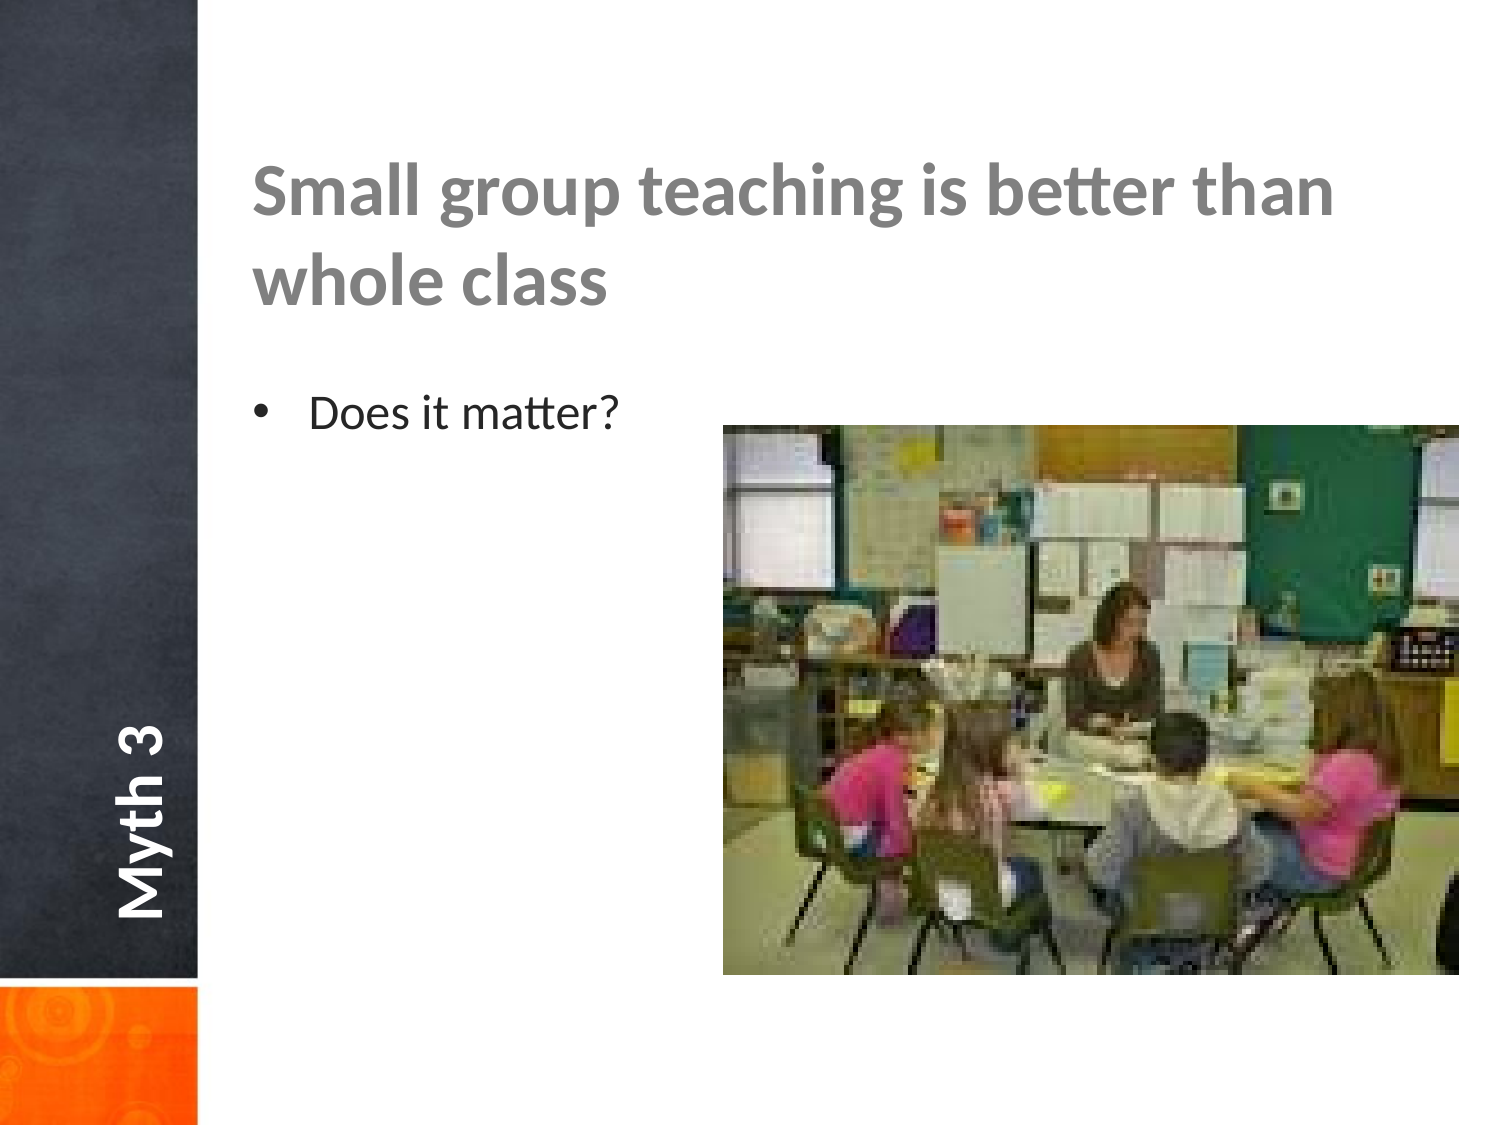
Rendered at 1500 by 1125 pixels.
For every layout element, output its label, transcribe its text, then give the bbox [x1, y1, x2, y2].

picture [0, 0, 1500, 1125]
text_box Small group teaching is better than whole class Does it matter? [237, 132, 1463, 1121]
text_box Myth 3 [12, 37, 184, 938]
